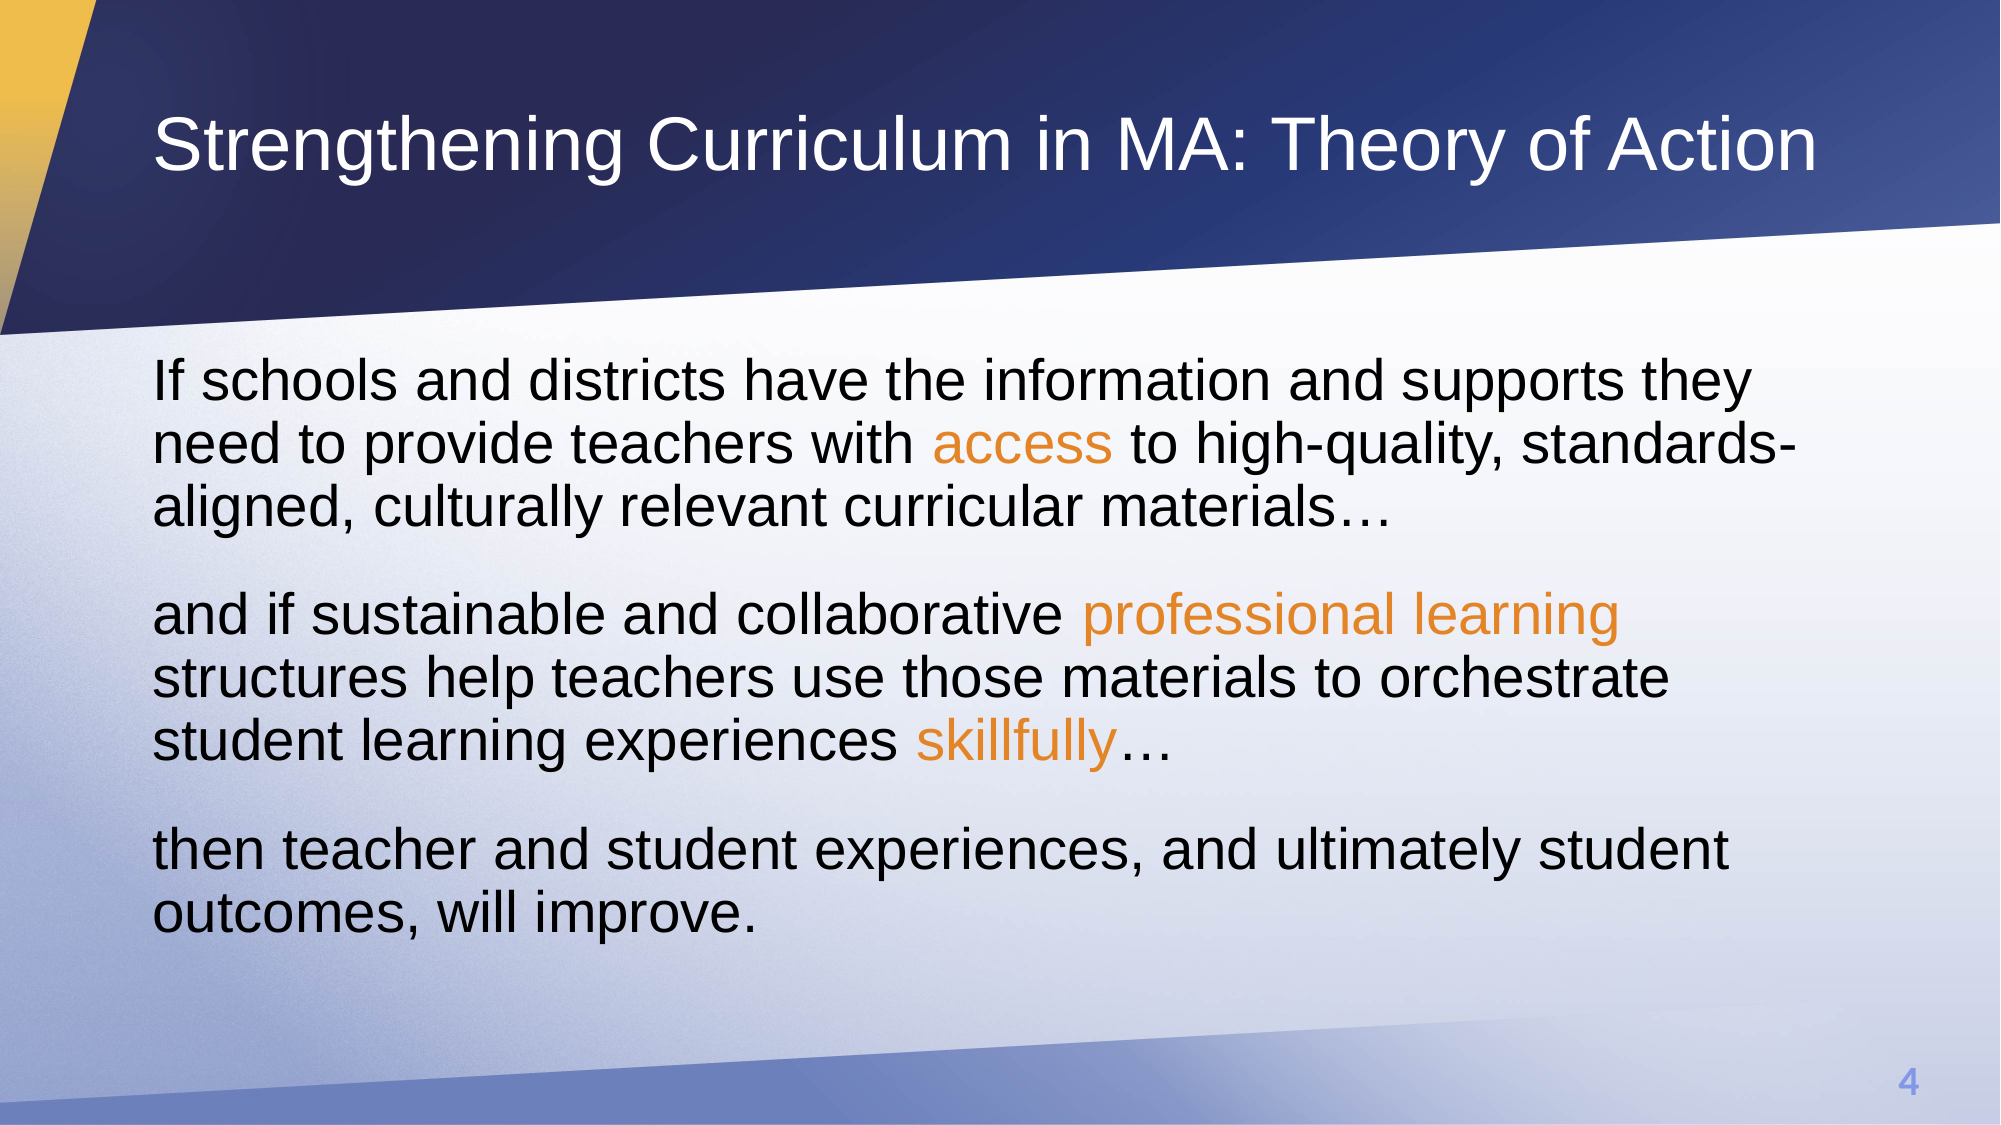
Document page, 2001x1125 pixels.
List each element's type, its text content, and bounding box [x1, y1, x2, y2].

picture [0, 0, 2000, 1125]
title Strengthening Curriculum in MA: Theory of Action [137, 59, 1863, 231]
list If schools and districts have the information and supports they need to provide teachers with access to high-quality, standards-aligned, culturally relevant curricular materials… and if sustainable and collaborative professional learning structures help teachers use those materials to orchestrate student learning experiences skillfully… then teacher and student experiences, and ultimately student outcomes, will improve. [137, 342, 1863, 1008]
